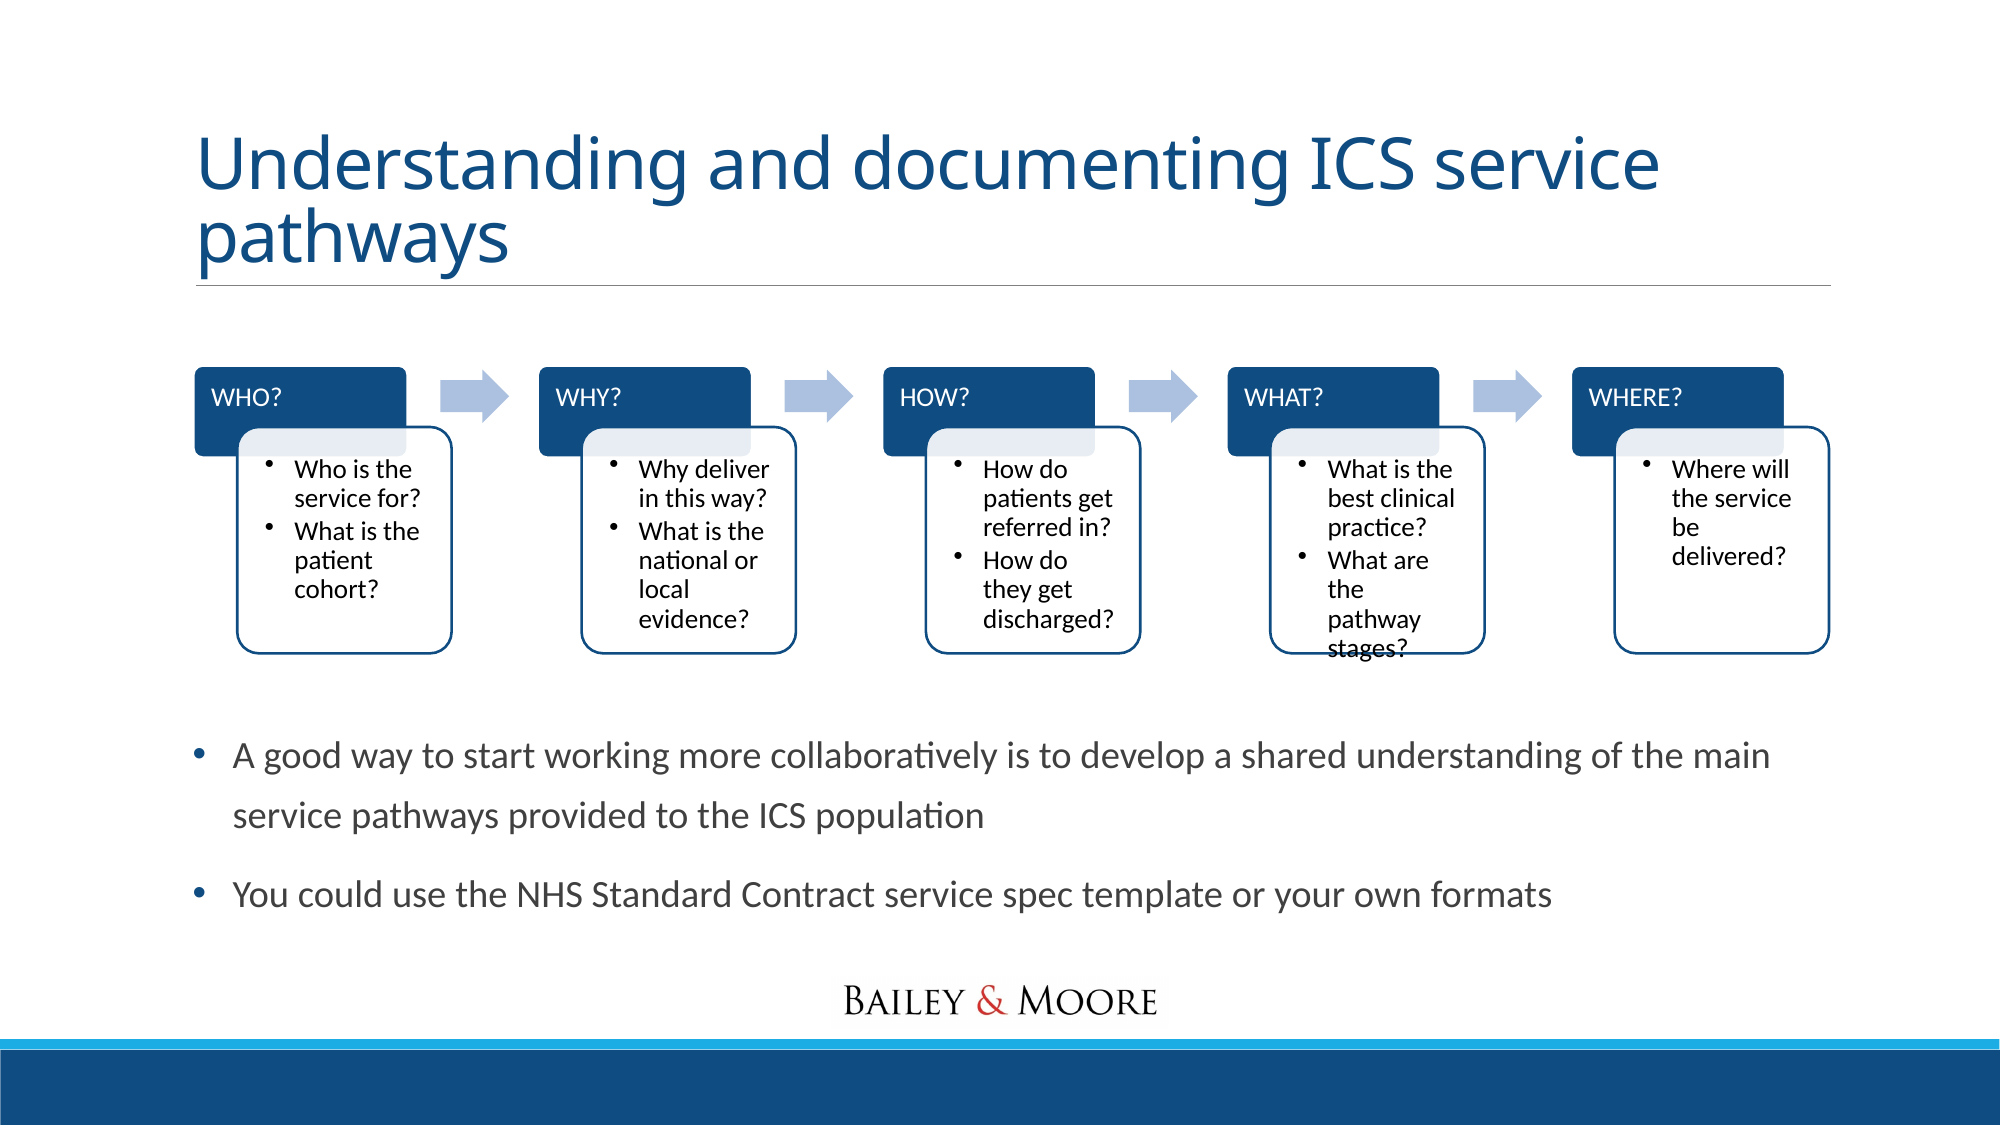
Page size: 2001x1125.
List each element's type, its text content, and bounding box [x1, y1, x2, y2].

picture [831, 976, 1169, 1029]
list A good way to start working more collaboratively is to develop a shared understanding of the main service pathways provided to the ICS population You could use the NHS Standard Contract service spec template or your own formats [192, 885, 1830, 924]
title Understanding and documenting ICS service pathways [180, 47, 1830, 285]
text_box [191, 138, 1831, 881]
